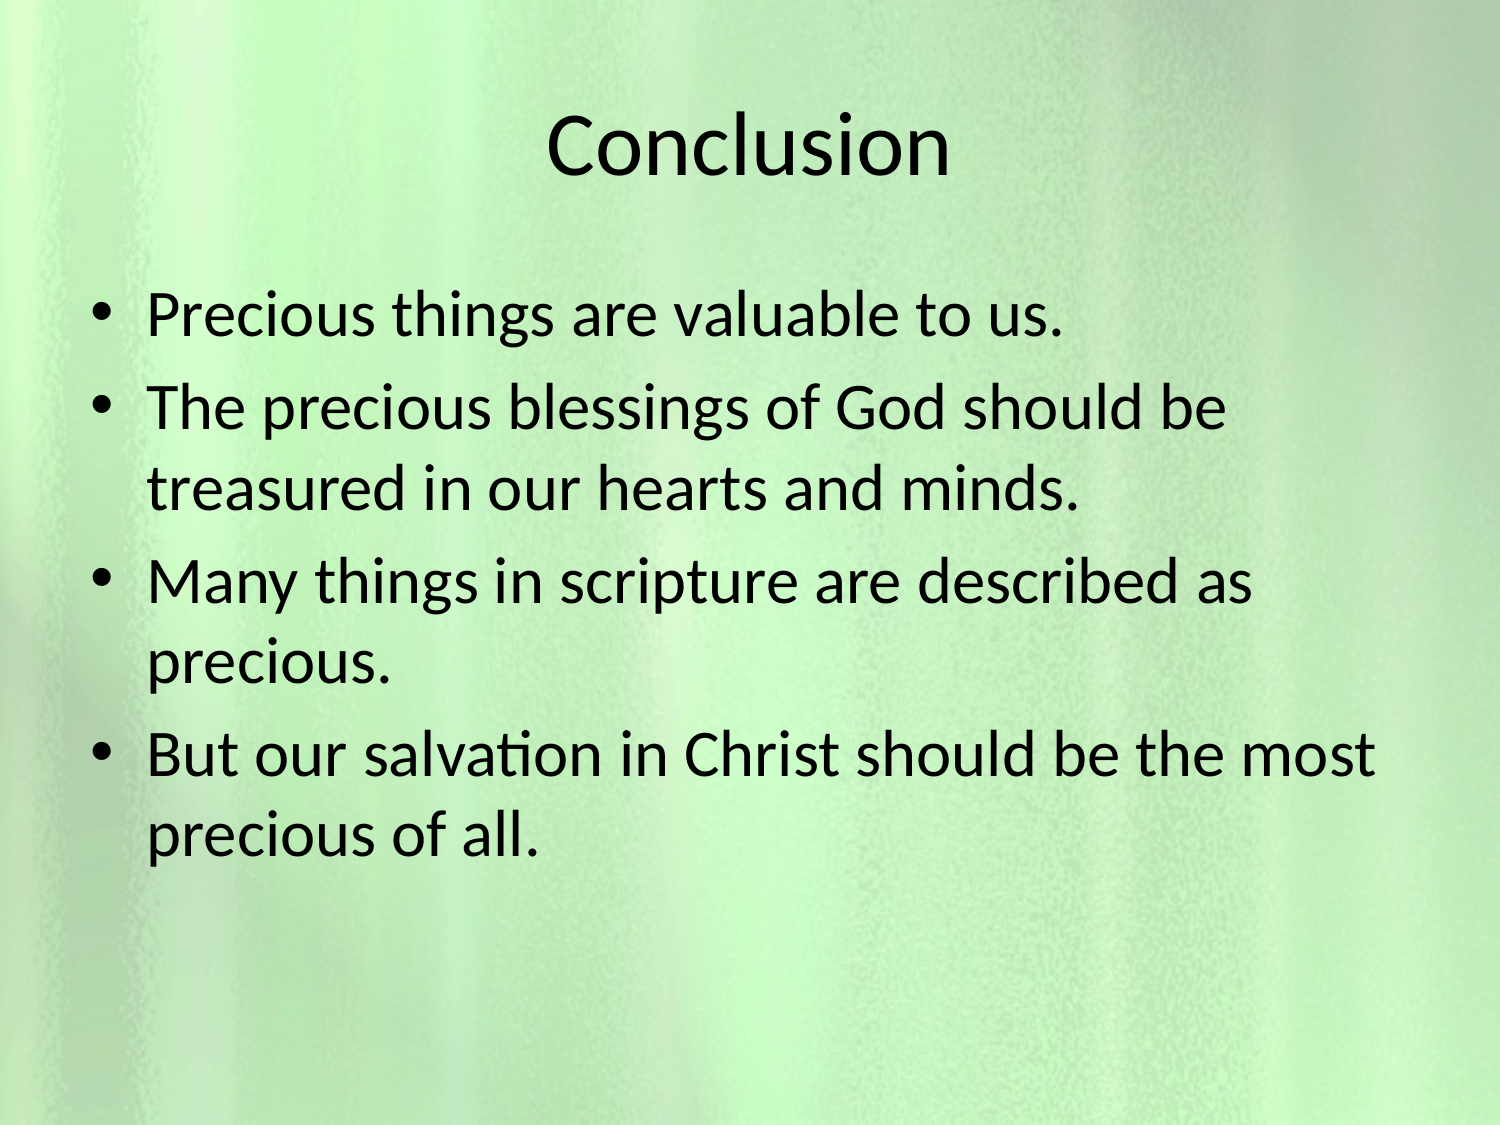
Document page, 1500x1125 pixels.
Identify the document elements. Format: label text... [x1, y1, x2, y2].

list Precious things are valuable to us. The precious blessings of God should be treasured in our hearts and minds. Many things in scripture are described as precious. But our salvation in Christ should be the most precious of all. [75, 262, 1425, 1005]
title Conclusion [75, 45, 1425, 233]
